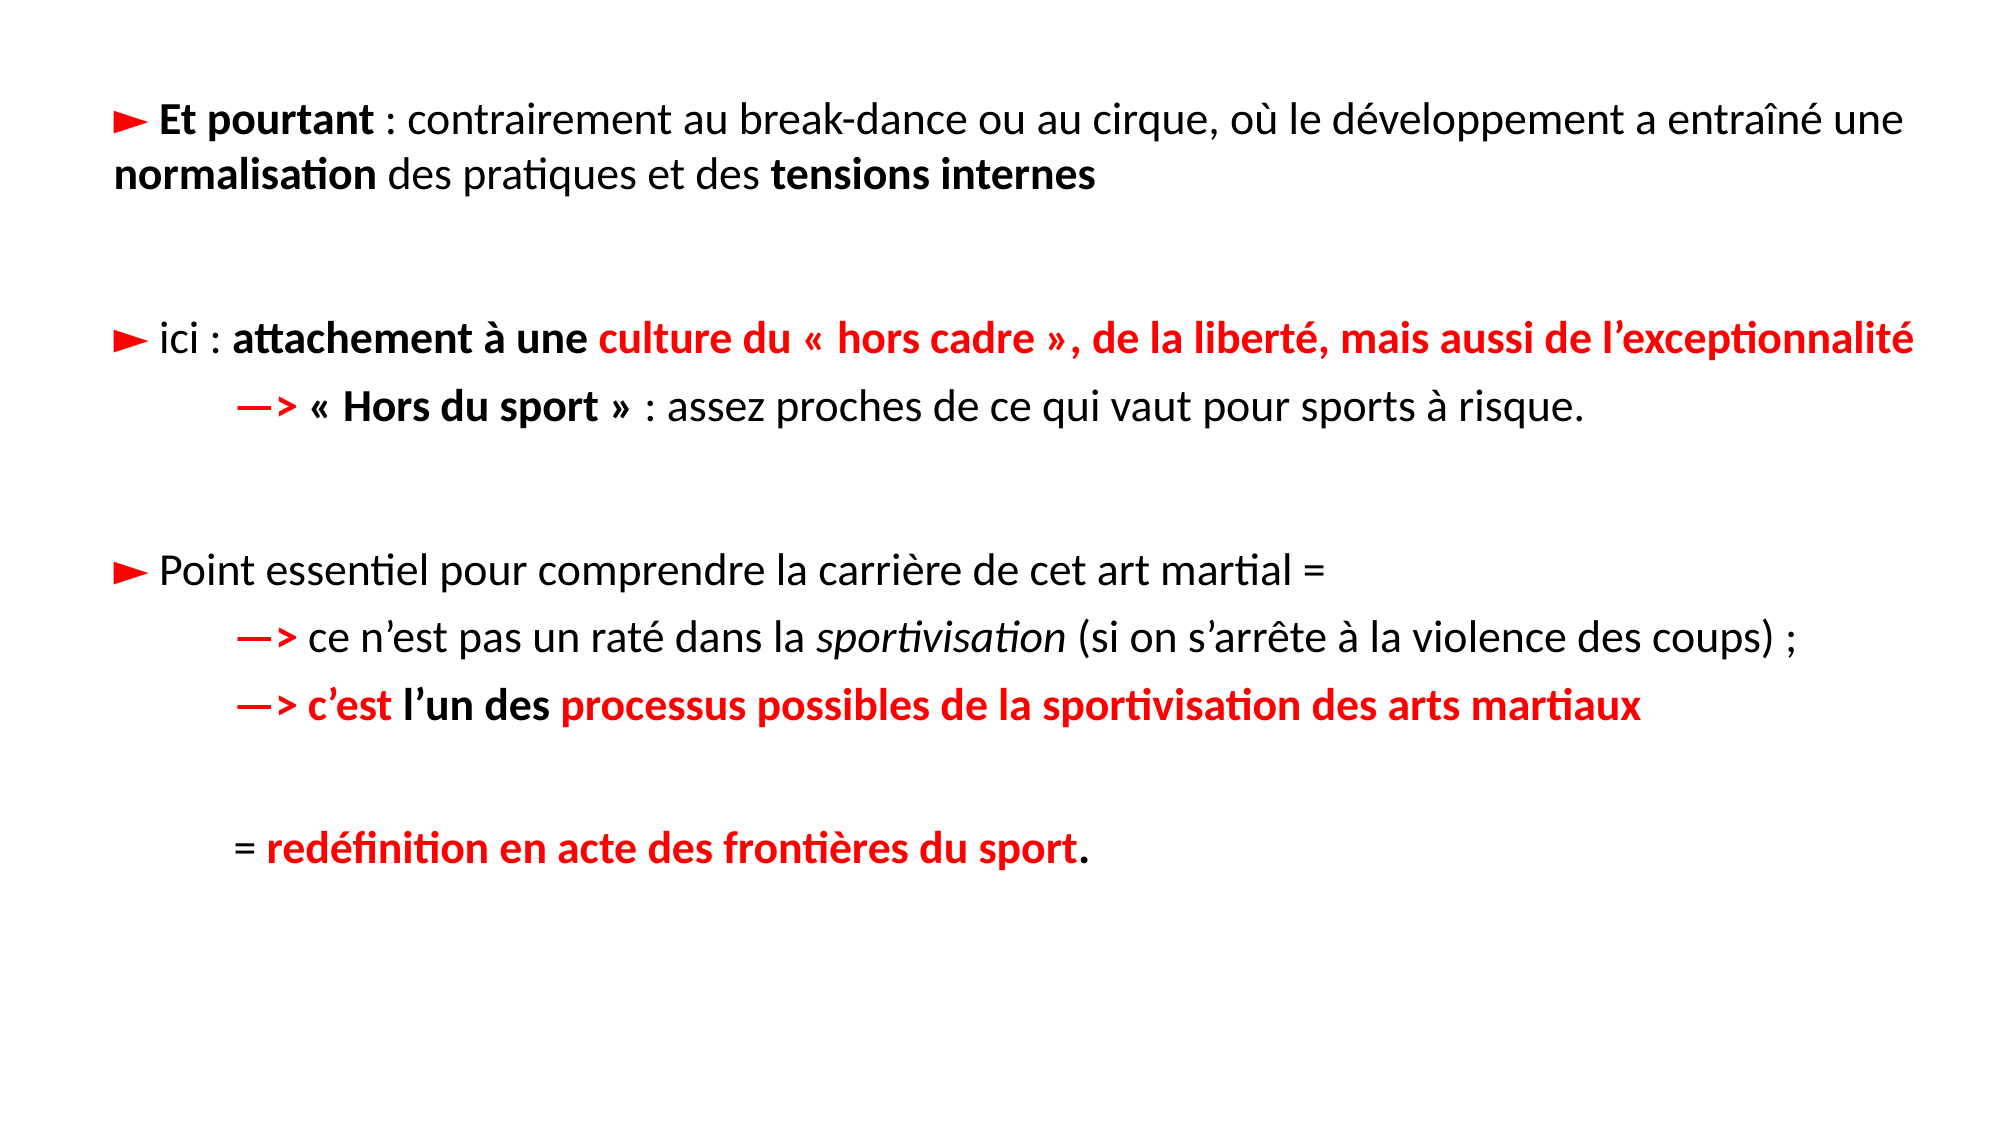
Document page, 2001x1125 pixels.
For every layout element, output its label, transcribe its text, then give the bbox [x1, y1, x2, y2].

list ► Et pourtant : contrairement au break-dance ou au cirque, où le développement a entraîné une normalisation des pratiques et des tensions internes ► ici : attachement à une culture du « hors cadre », de la liberté, mais aussi de l’exceptionnalité —> « Hors du sport » : assez proches de ce qui vaut pour sports à risque. ► Point essentiel pour comprendre la carrière de cet art martial = —> ce n’est pas un raté dans la sportivisation (si on s’arrête à la violence des coups) ; —> c’est l’un des processus possibles de la sportivisation des arts martiaux = redéfinition en acte des frontières du sport. [83, 81, 1931, 1083]
